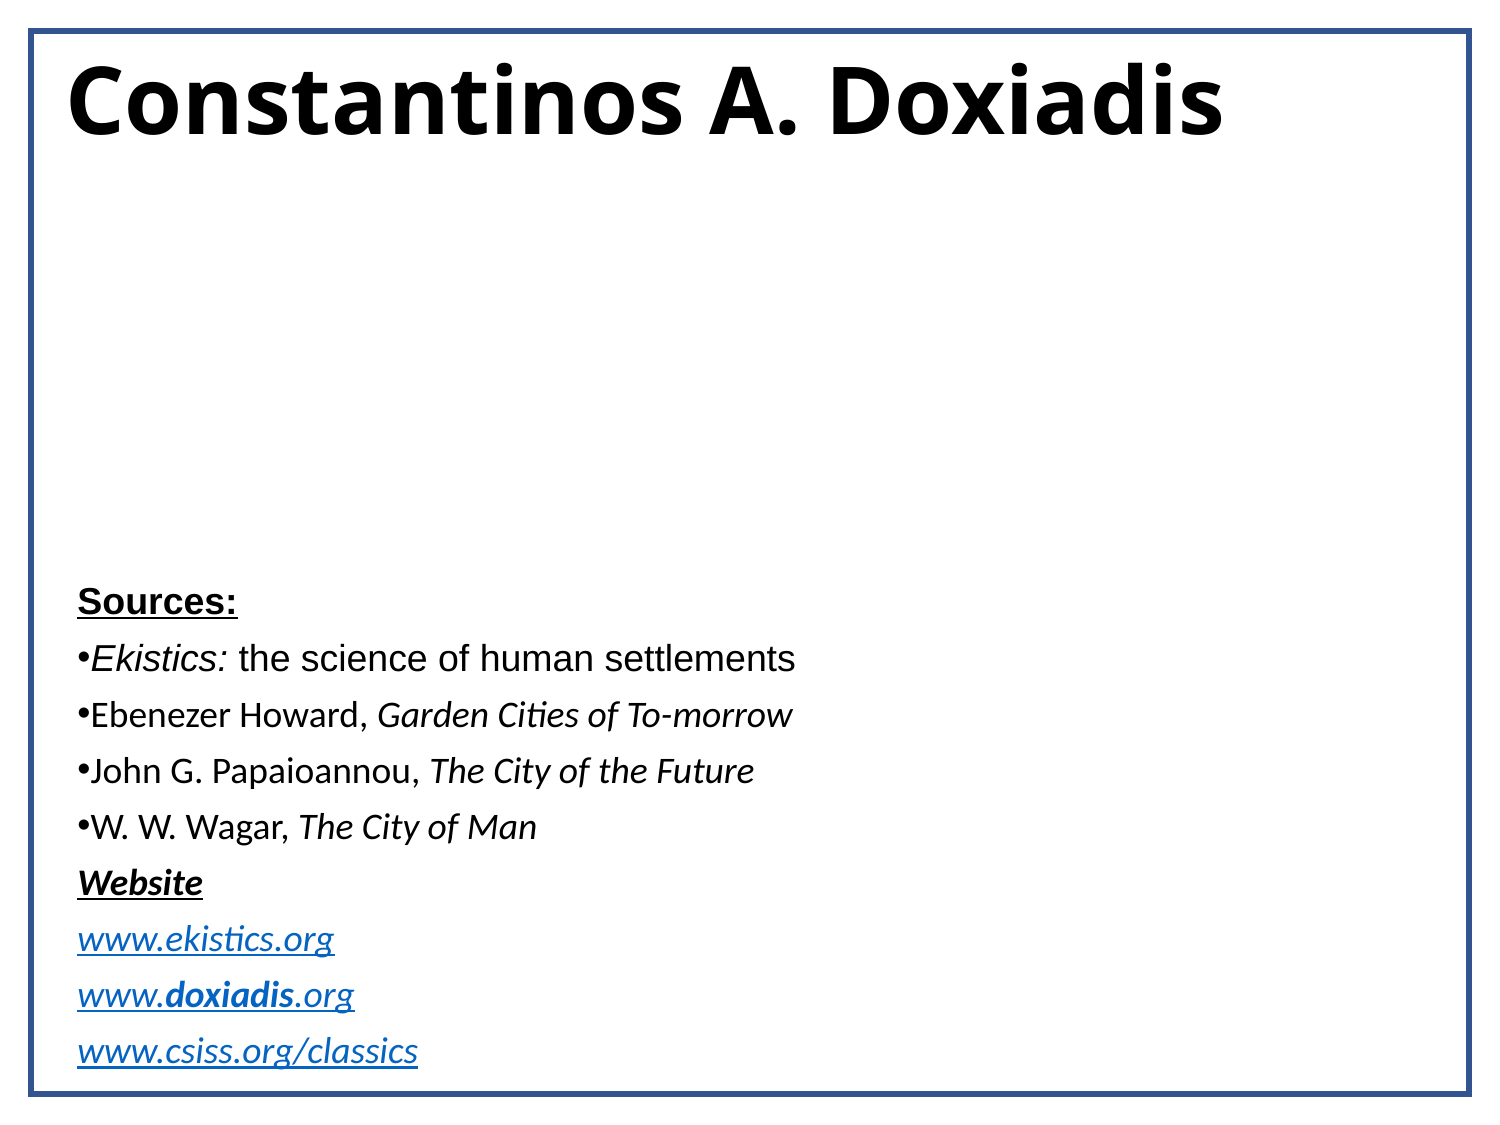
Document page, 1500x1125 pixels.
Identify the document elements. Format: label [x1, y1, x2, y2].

text_box [30, 30, 1470, 1095]
